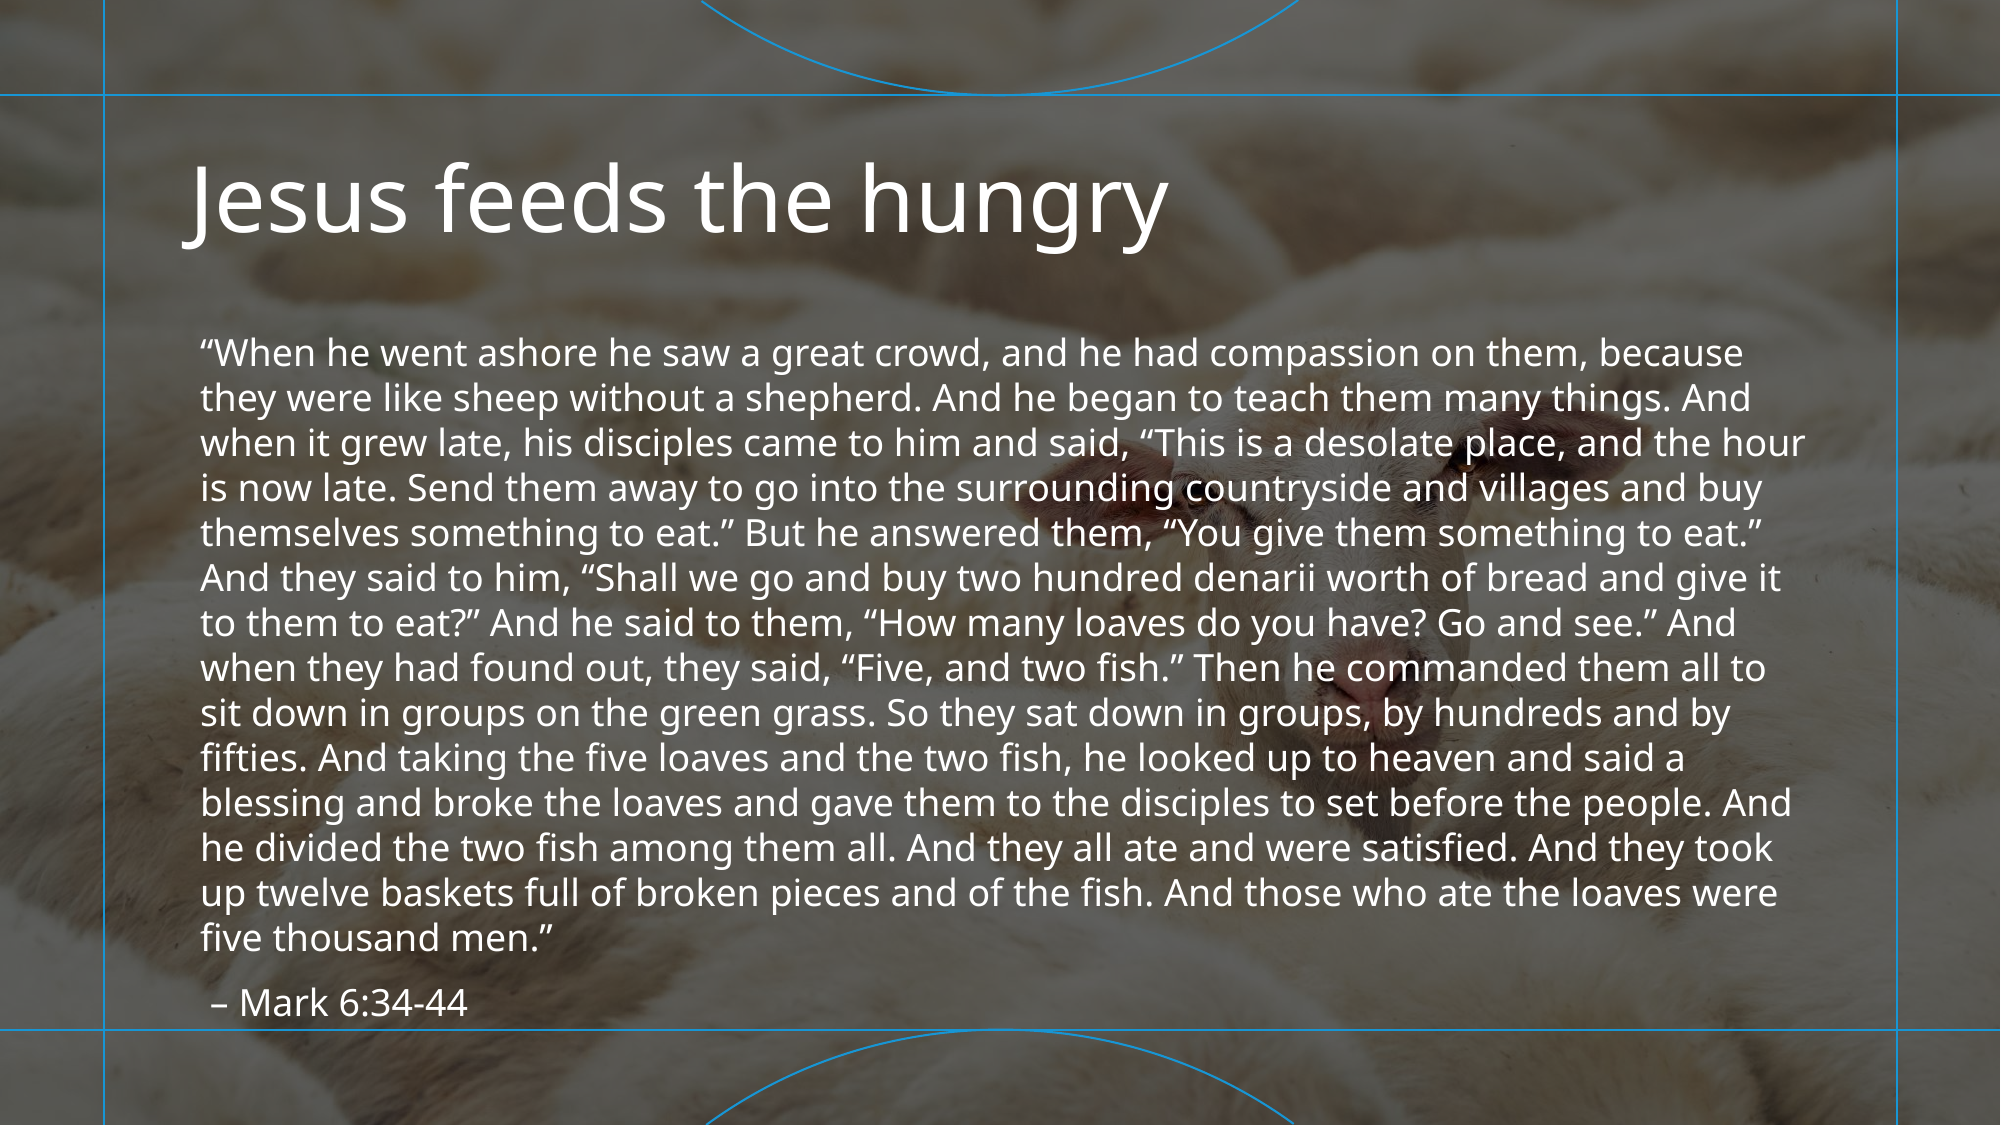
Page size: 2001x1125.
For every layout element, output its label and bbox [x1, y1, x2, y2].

text_box [0, 0, 2000, 1125]
